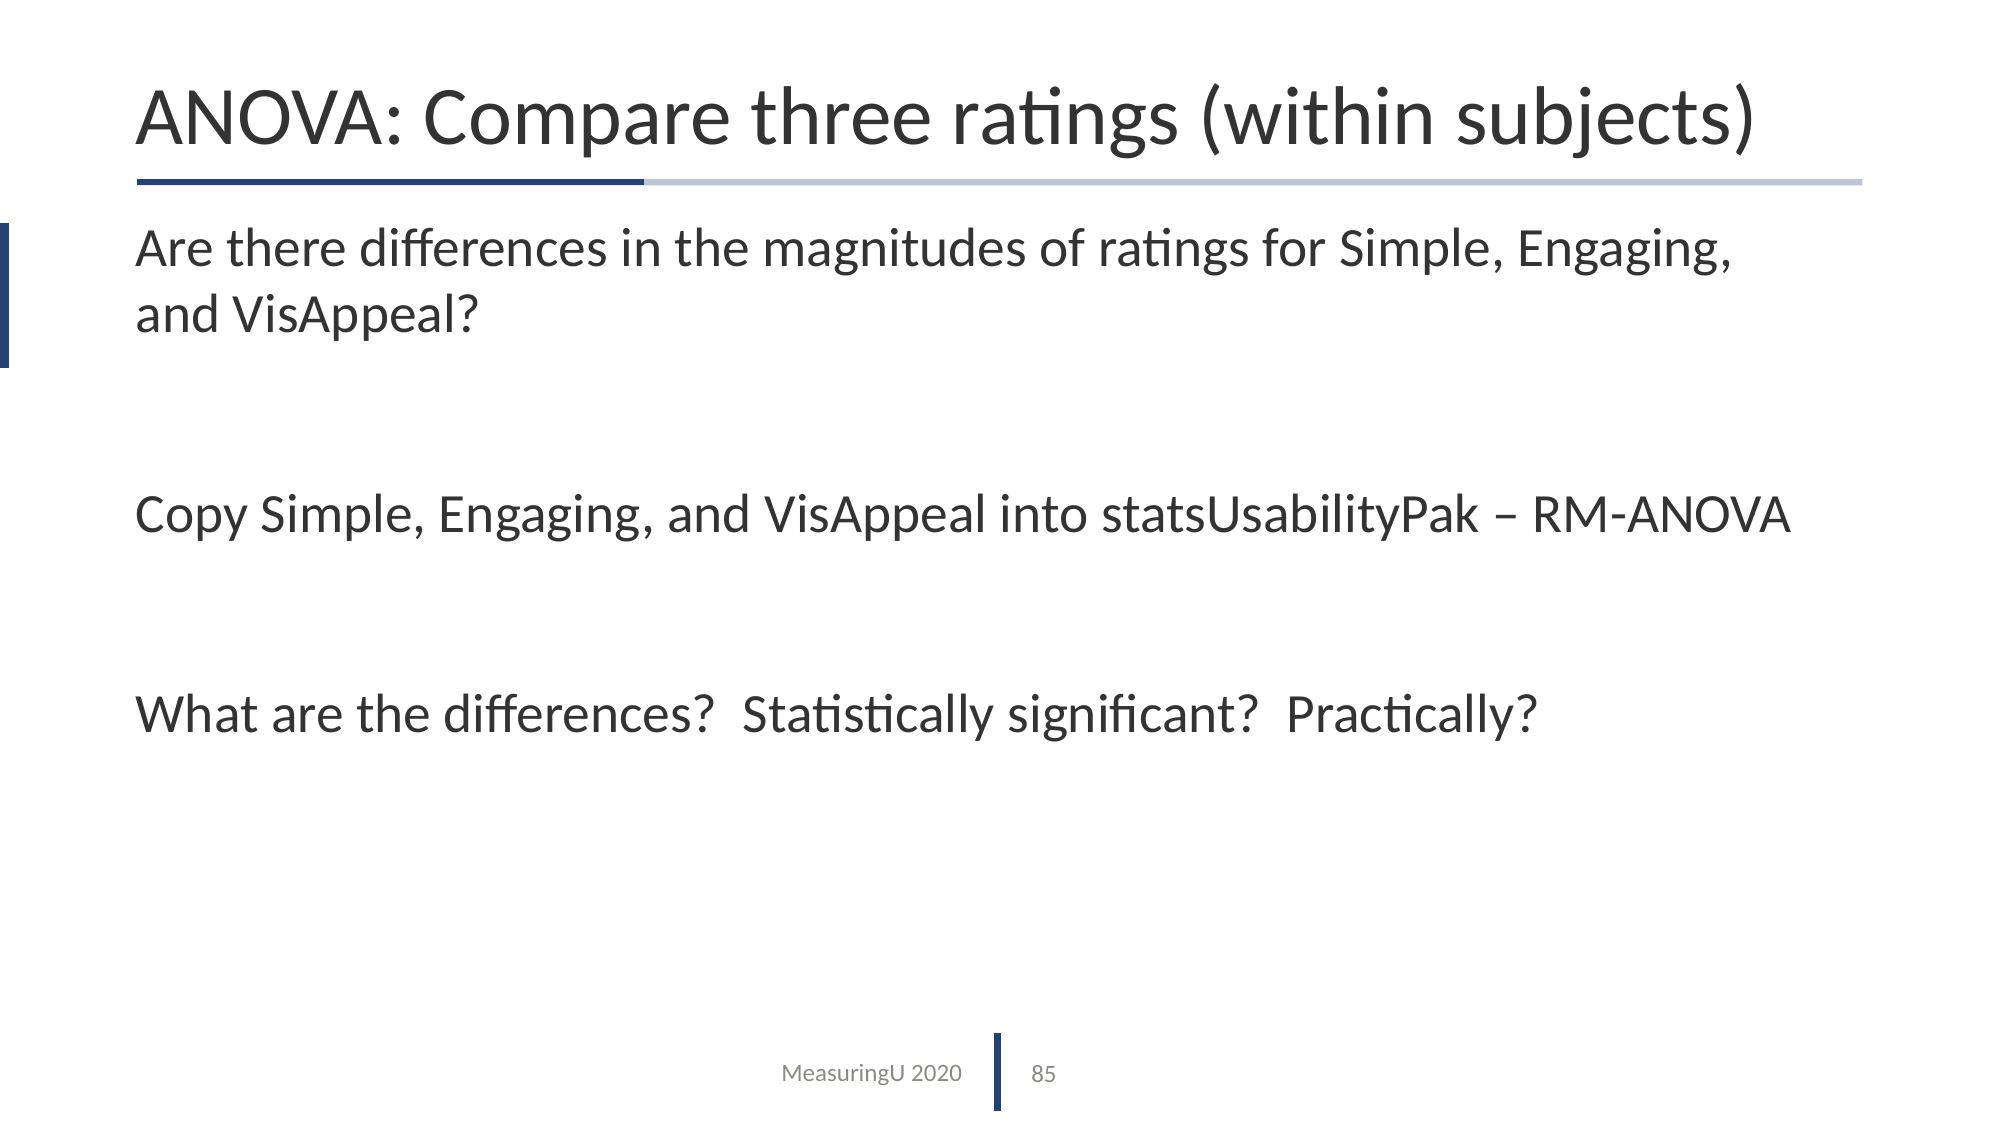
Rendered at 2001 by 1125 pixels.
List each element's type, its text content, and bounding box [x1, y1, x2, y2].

text_box Are there differences in the magnitudes of ratings for Simple, Engaging, and VisAppeal? Copy Simple, Engaging, and VisAppeal into statsUsabilityPak – RM-ANOVA What are the differences? Statistically significant? Practically? [120, 203, 1846, 751]
title ANOVA: Compare three ratings (within subjects) [120, 59, 1846, 177]
slide_number 85 [965, 1045, 1072, 1100]
